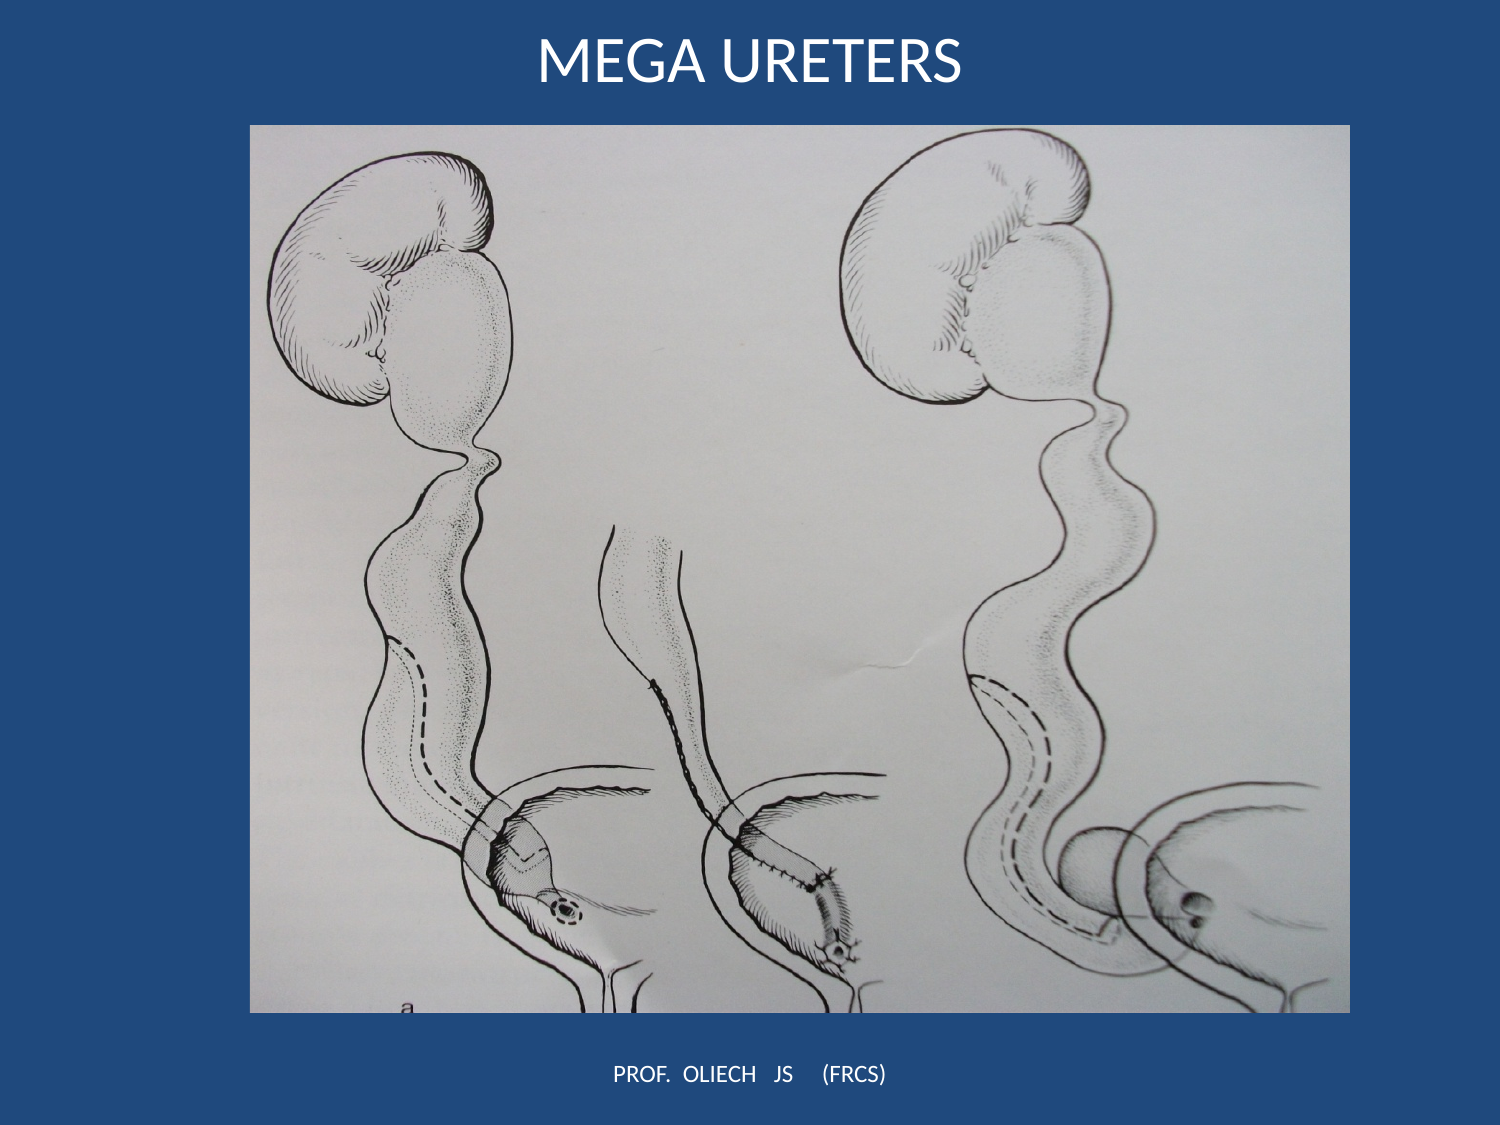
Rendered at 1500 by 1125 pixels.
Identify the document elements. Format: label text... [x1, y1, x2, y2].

footer PROF. OLIECH JS (FRCS) [512, 1042, 988, 1103]
title MEGA URETERS [75, 0, 1425, 113]
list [249, 124, 1351, 1013]
